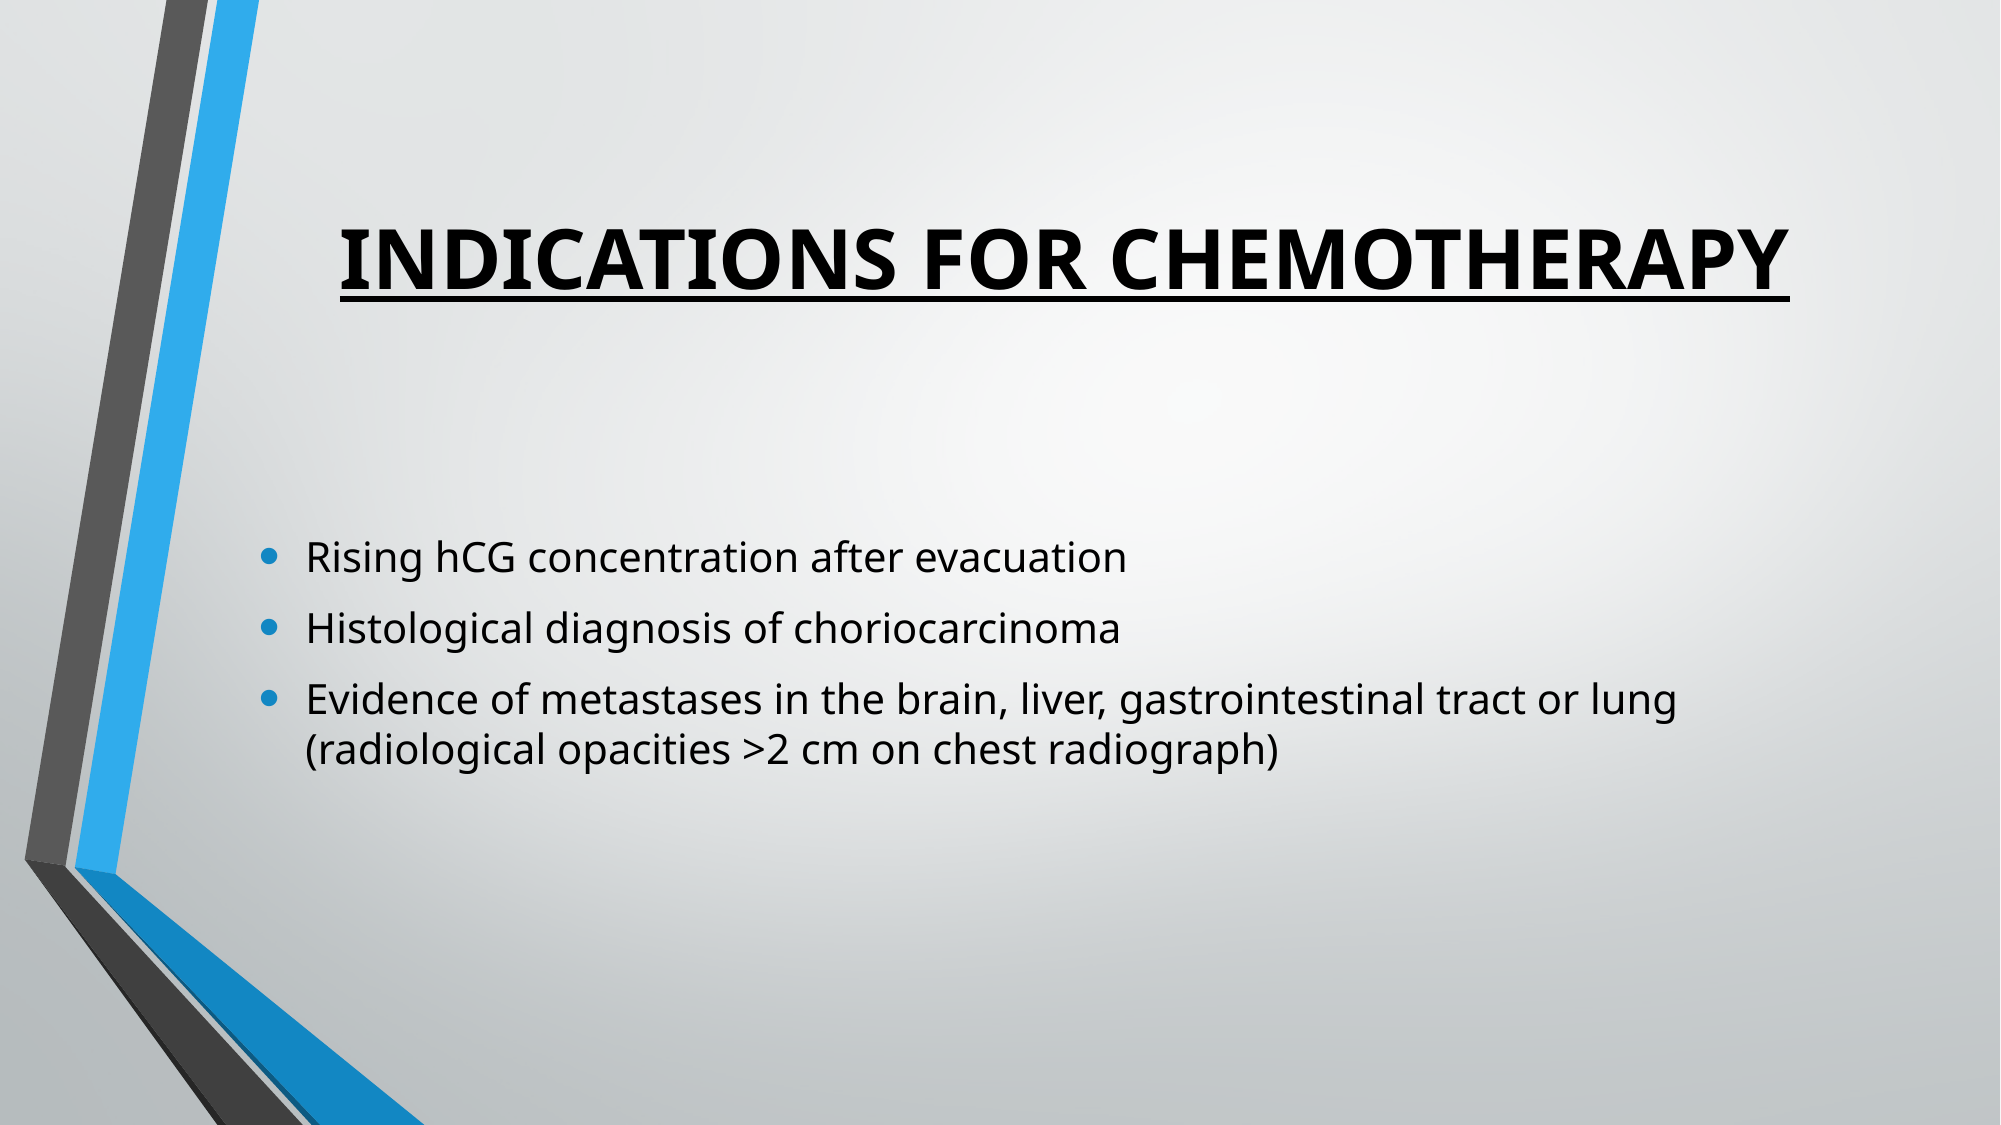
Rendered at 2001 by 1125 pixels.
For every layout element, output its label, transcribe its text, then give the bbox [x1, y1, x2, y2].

title INDICATIONS FOR CHEMOTHERAPY [243, 112, 1887, 400]
list Rising hCG concentration after evacuation Histological diagnosis of choriocarcinoma Evidence of metastases in the brain, liver, gastrointestinal tract or lung (radiological opacities >2 cm on chest radiograph) [243, 437, 1887, 950]
